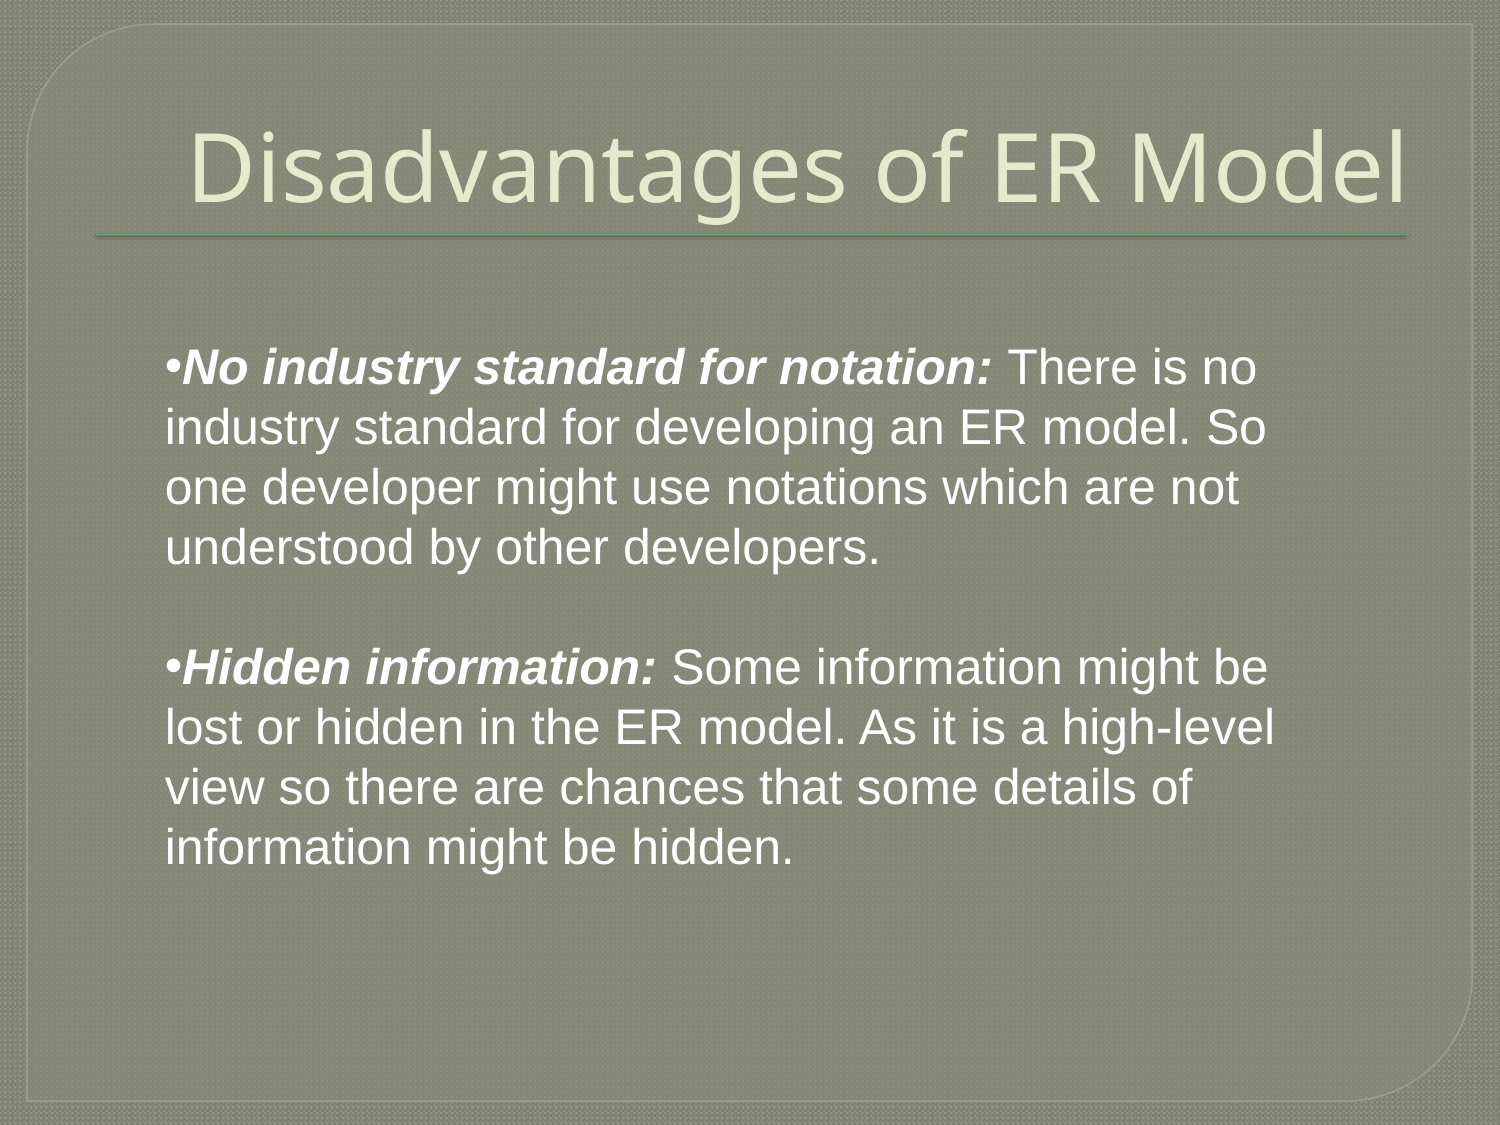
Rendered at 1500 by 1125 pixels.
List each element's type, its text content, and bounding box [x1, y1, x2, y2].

title Disadvantages of ER Model [75, 41, 1425, 229]
text_box No industry standard for notation: There is no industry standard for developing an ER model. So one developer might use notations which are not understood by other developers. Hidden information: Some information might be lost or hidden in the ER model. As it is a high-level view so there are chances that some details of information might be hidden. [149, 327, 1350, 883]
